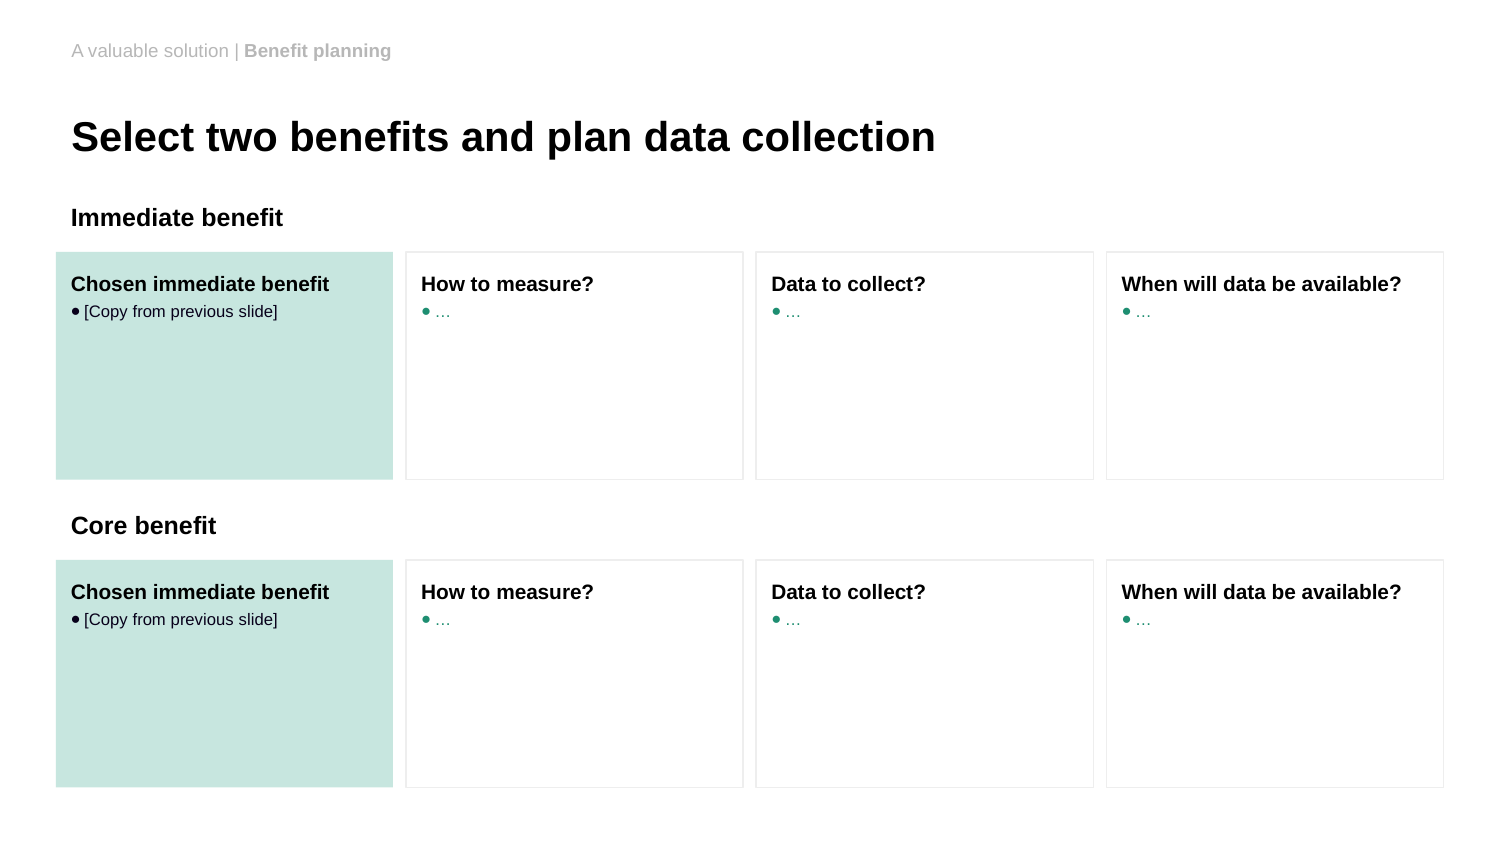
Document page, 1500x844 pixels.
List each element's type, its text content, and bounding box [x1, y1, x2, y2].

text_box … [406, 593, 744, 788]
text_box [Copy from previous slide] [55, 285, 393, 480]
text_box … [756, 593, 1094, 788]
text_box … [756, 285, 1094, 480]
text_box … [1106, 593, 1444, 788]
text_box … [1106, 285, 1444, 480]
text_box [Copy from previous slide] [55, 593, 393, 788]
text_box … [406, 285, 744, 480]
